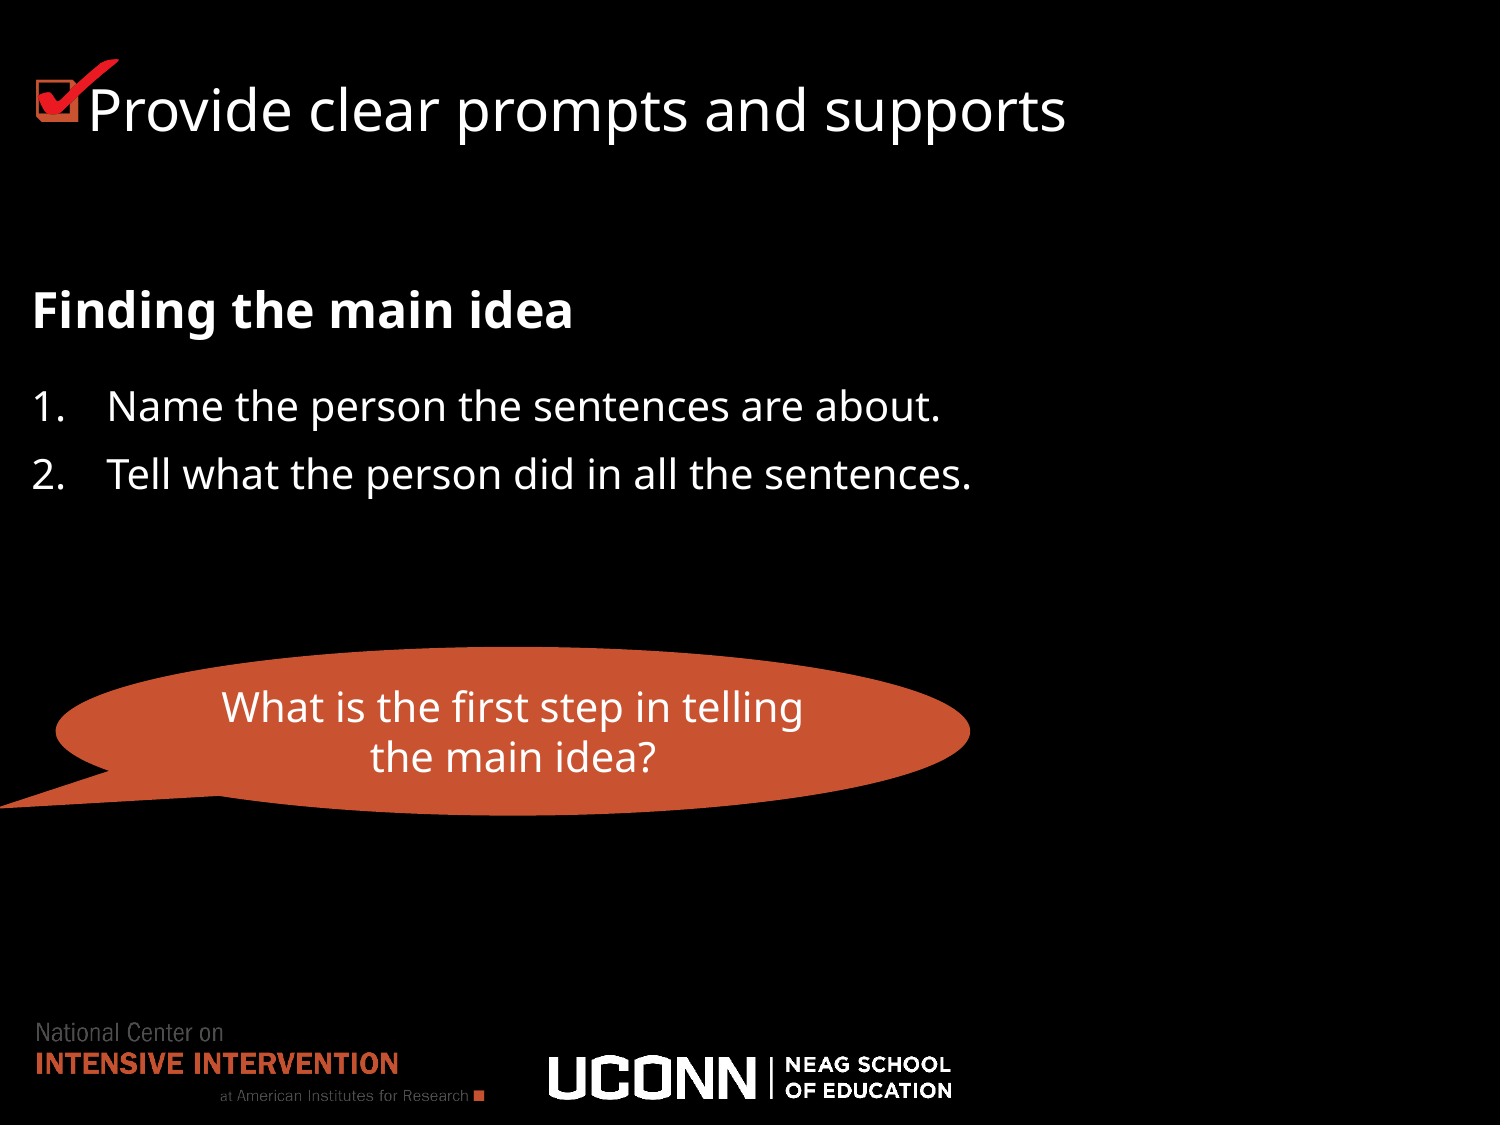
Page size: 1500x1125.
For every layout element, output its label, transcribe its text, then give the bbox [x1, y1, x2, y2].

text_box What is the first step in telling the main idea? [0, 645, 972, 817]
text_box Finding the main idea Name the person the sentences are about. Tell what the person did in all the sentences. [16, 265, 1096, 550]
picture [30, 1014, 491, 1109]
picture [32, 55, 130, 119]
list Provide clear prompts and supports [16, 58, 1442, 219]
picture [549, 1055, 951, 1100]
